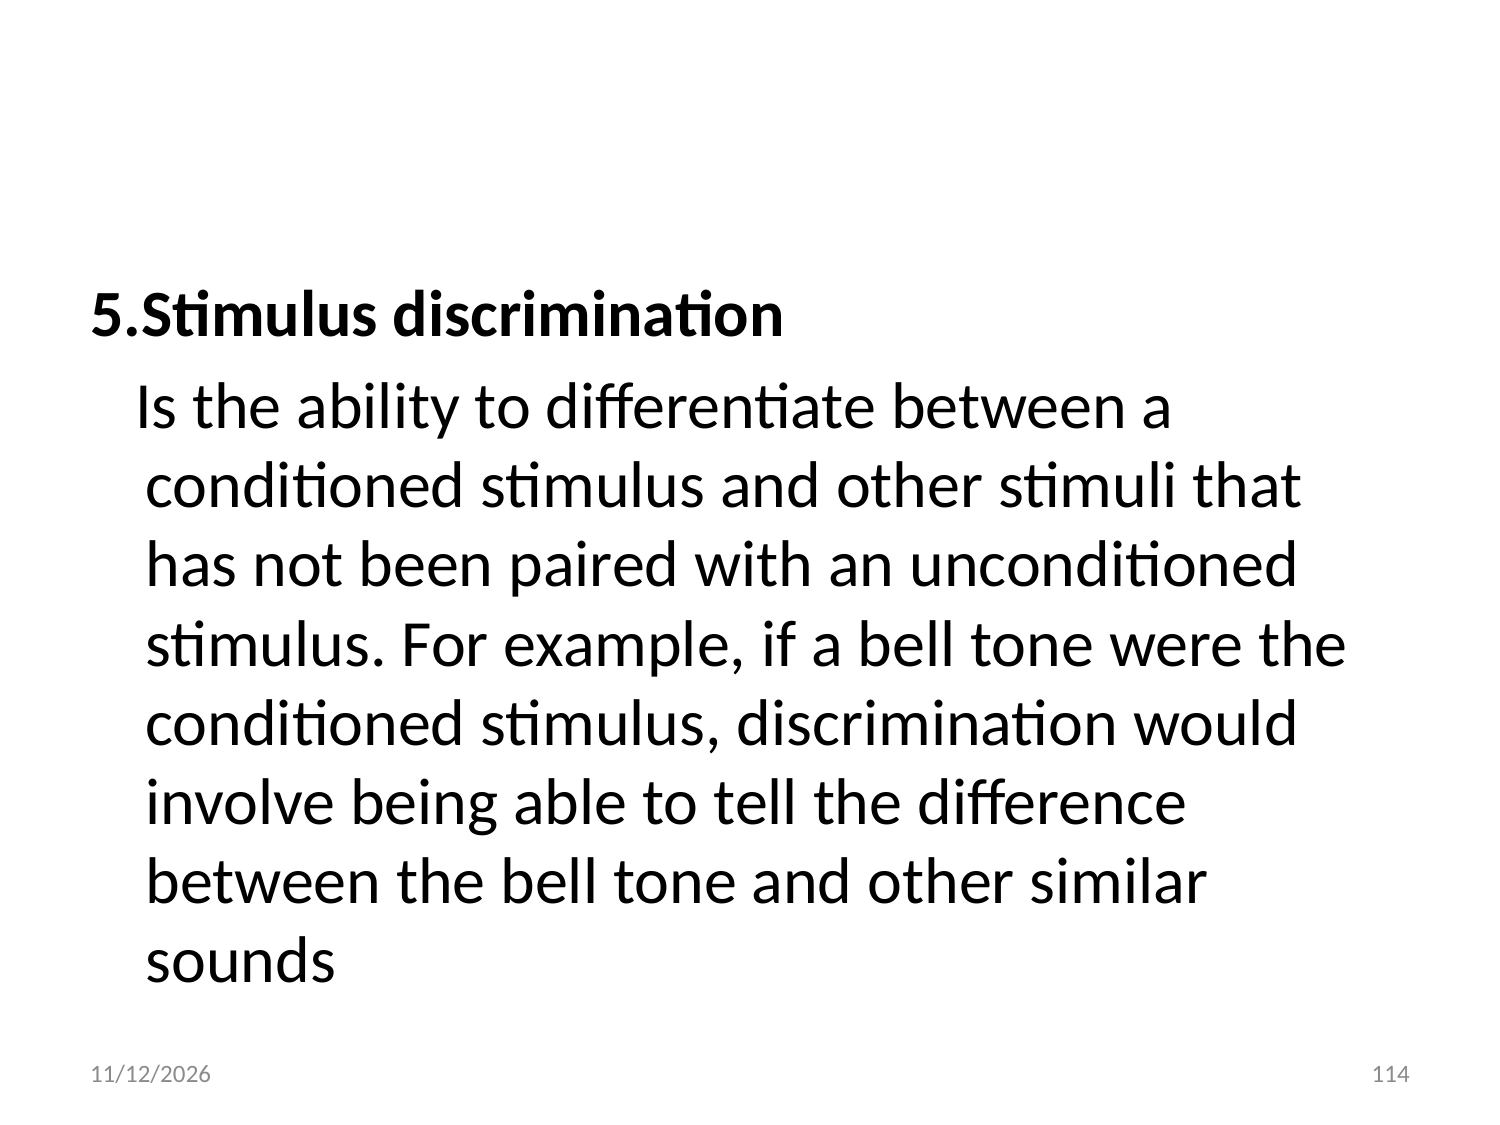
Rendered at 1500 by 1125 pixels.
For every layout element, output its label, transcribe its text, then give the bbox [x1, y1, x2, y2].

slide_number 114 [1074, 1042, 1425, 1103]
list 5.Stimulus discrimination Is the ability to differentiate between a conditioned stimulus and other stimuli that has not been paired with an unconditioned stimulus. For example, if a bell tone were the conditioned stimulus, discrimination would involve being able to tell the difference between the bell tone and other similar sounds [75, 262, 1425, 1005]
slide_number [75, 1042, 425, 1103]
